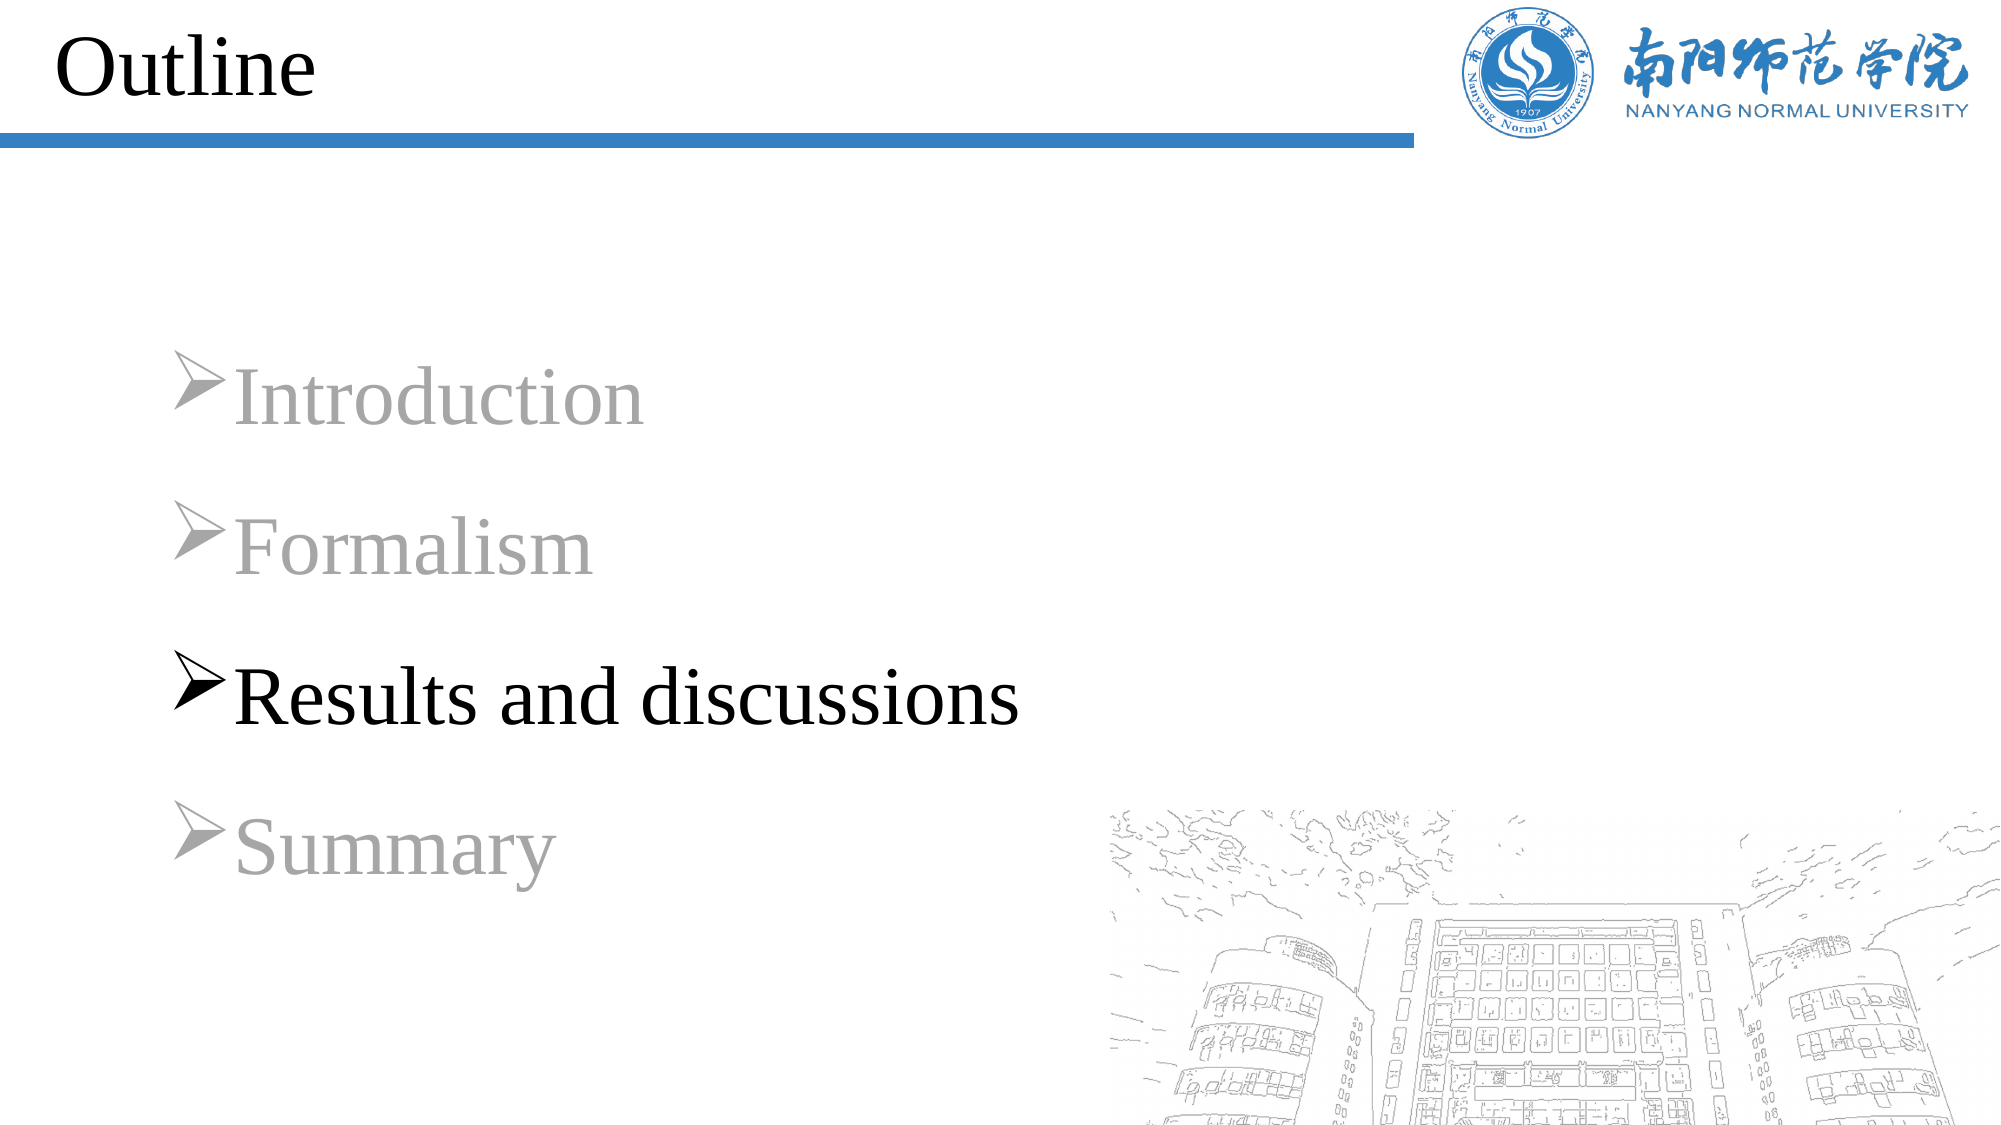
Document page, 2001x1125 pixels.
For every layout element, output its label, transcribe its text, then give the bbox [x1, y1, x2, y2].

text_box Outline [40, 0, 333, 120]
picture [1110, 810, 2000, 1125]
text_box Introduction Formalism Results and discussions Summary [152, 283, 1037, 899]
picture [1437, 0, 2000, 141]
